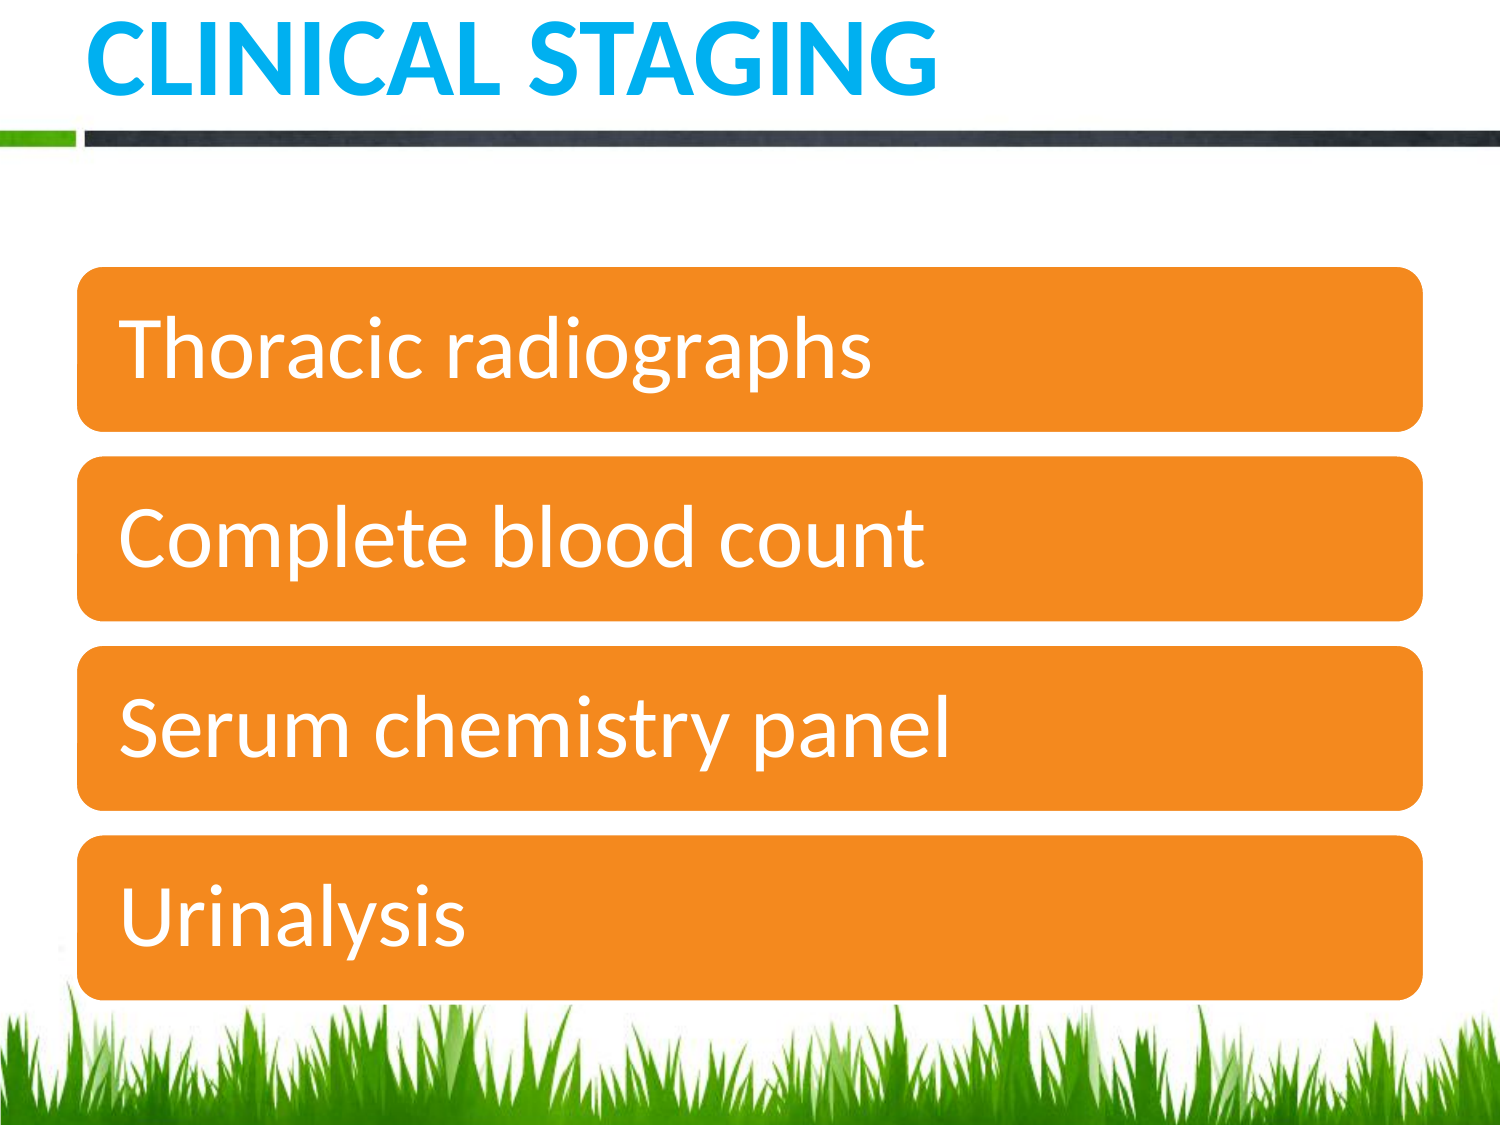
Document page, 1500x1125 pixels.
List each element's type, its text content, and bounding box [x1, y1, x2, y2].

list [74, 262, 1426, 1006]
title CLINICAL STAGING [71, 0, 1122, 125]
picture [0, 0, 1500, 1125]
